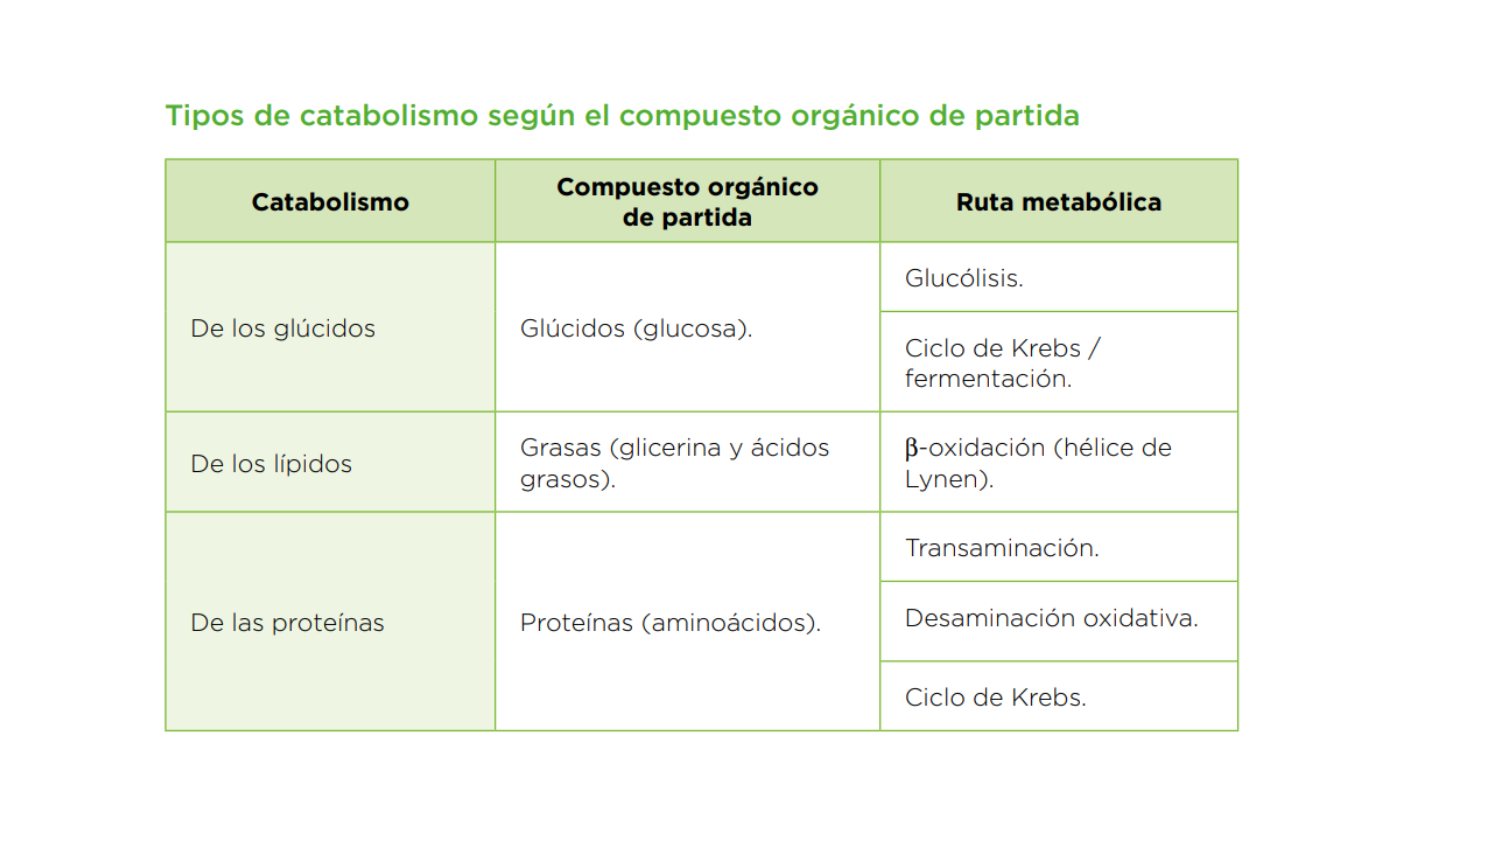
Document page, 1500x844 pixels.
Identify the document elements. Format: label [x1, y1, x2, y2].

picture [146, 95, 1257, 749]
